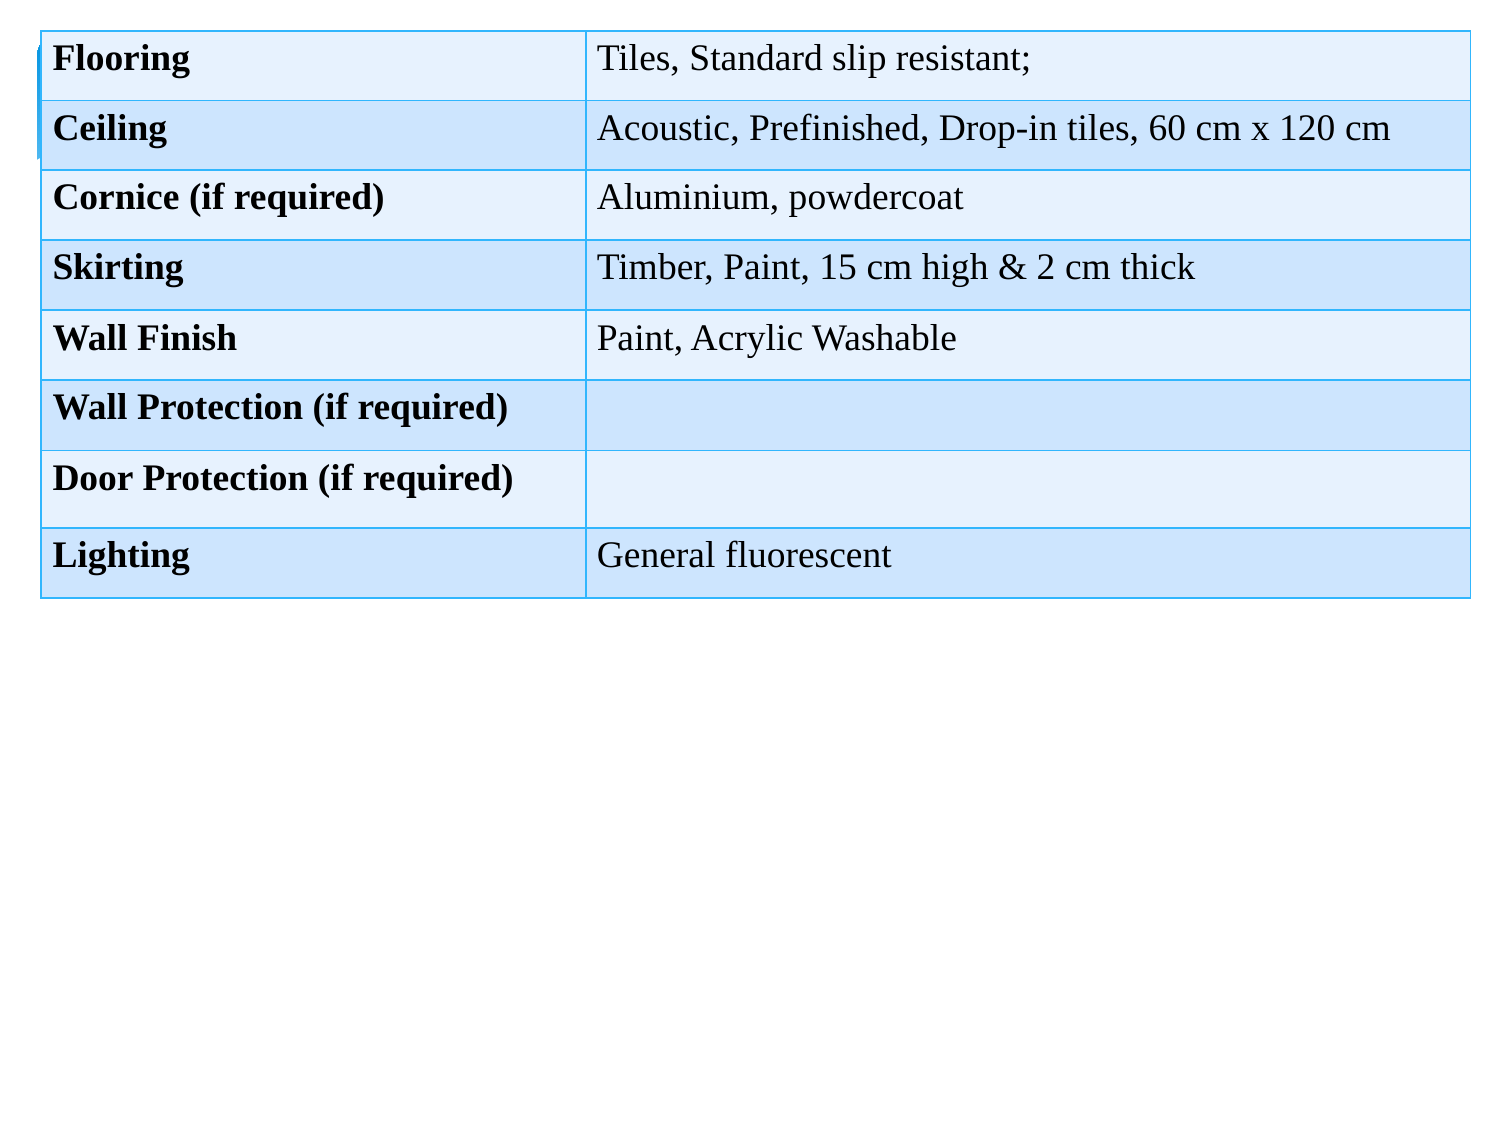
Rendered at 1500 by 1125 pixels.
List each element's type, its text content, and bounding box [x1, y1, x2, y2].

table_header Tiles, Standard slip resistant; [587, 32, 1470, 100]
table_cell Wall Finish [42, 311, 585, 379]
table_cell Paint, Acrylic Washable [587, 311, 1470, 379]
table_header Flooring [42, 32, 585, 100]
table_cell Ceiling [42, 101, 585, 169]
table_cell Cornice (if required) [42, 171, 585, 239]
table_cell Lighting [42, 529, 585, 597]
table_cell Acoustic, Prefinished, Drop-in tiles, 60 cm x 120 cm [587, 101, 1470, 169]
table_cell Wall Protection (if required) [42, 381, 585, 450]
table_cell General fluorescent [587, 529, 1470, 597]
table_cell [587, 381, 1470, 450]
table_cell Aluminium, powdercoat [587, 171, 1470, 239]
table_cell Timber, Paint, 15 cm high & 2 cm thick [587, 241, 1470, 309]
table_cell [587, 451, 1470, 527]
table_cell Skirting [42, 241, 585, 309]
table_cell Door Protection (if required) [42, 451, 585, 527]
